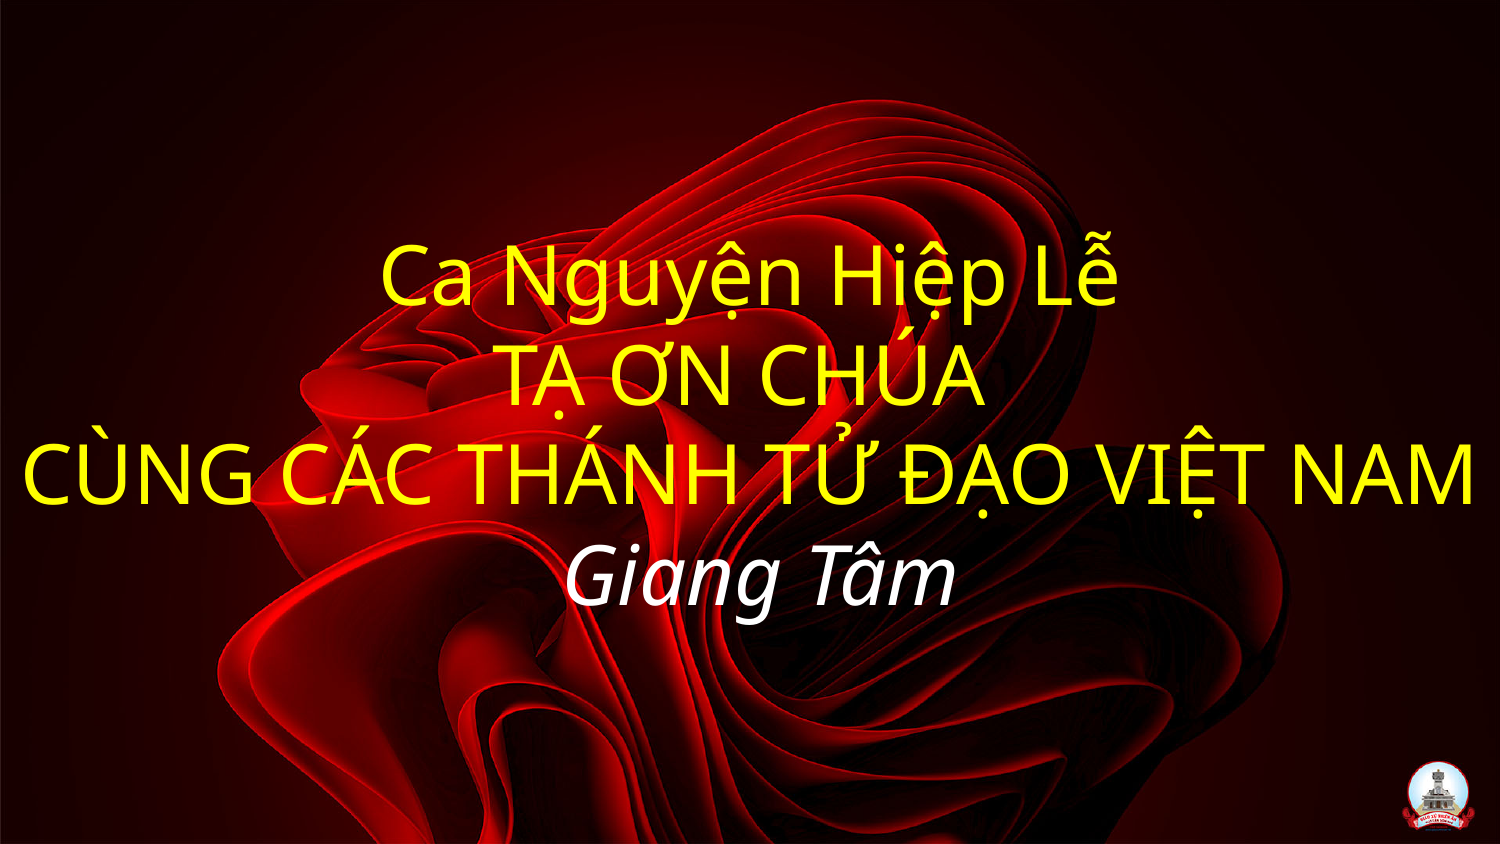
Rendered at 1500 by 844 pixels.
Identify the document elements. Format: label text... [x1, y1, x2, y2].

title Ca Nguyện Hiệp Lễ TẠ ƠN CHÚA CÙNG CÁC THÁNH TỬ ĐẠO VIỆT NAM Giang Tâm [0, 0, 1500, 844]
